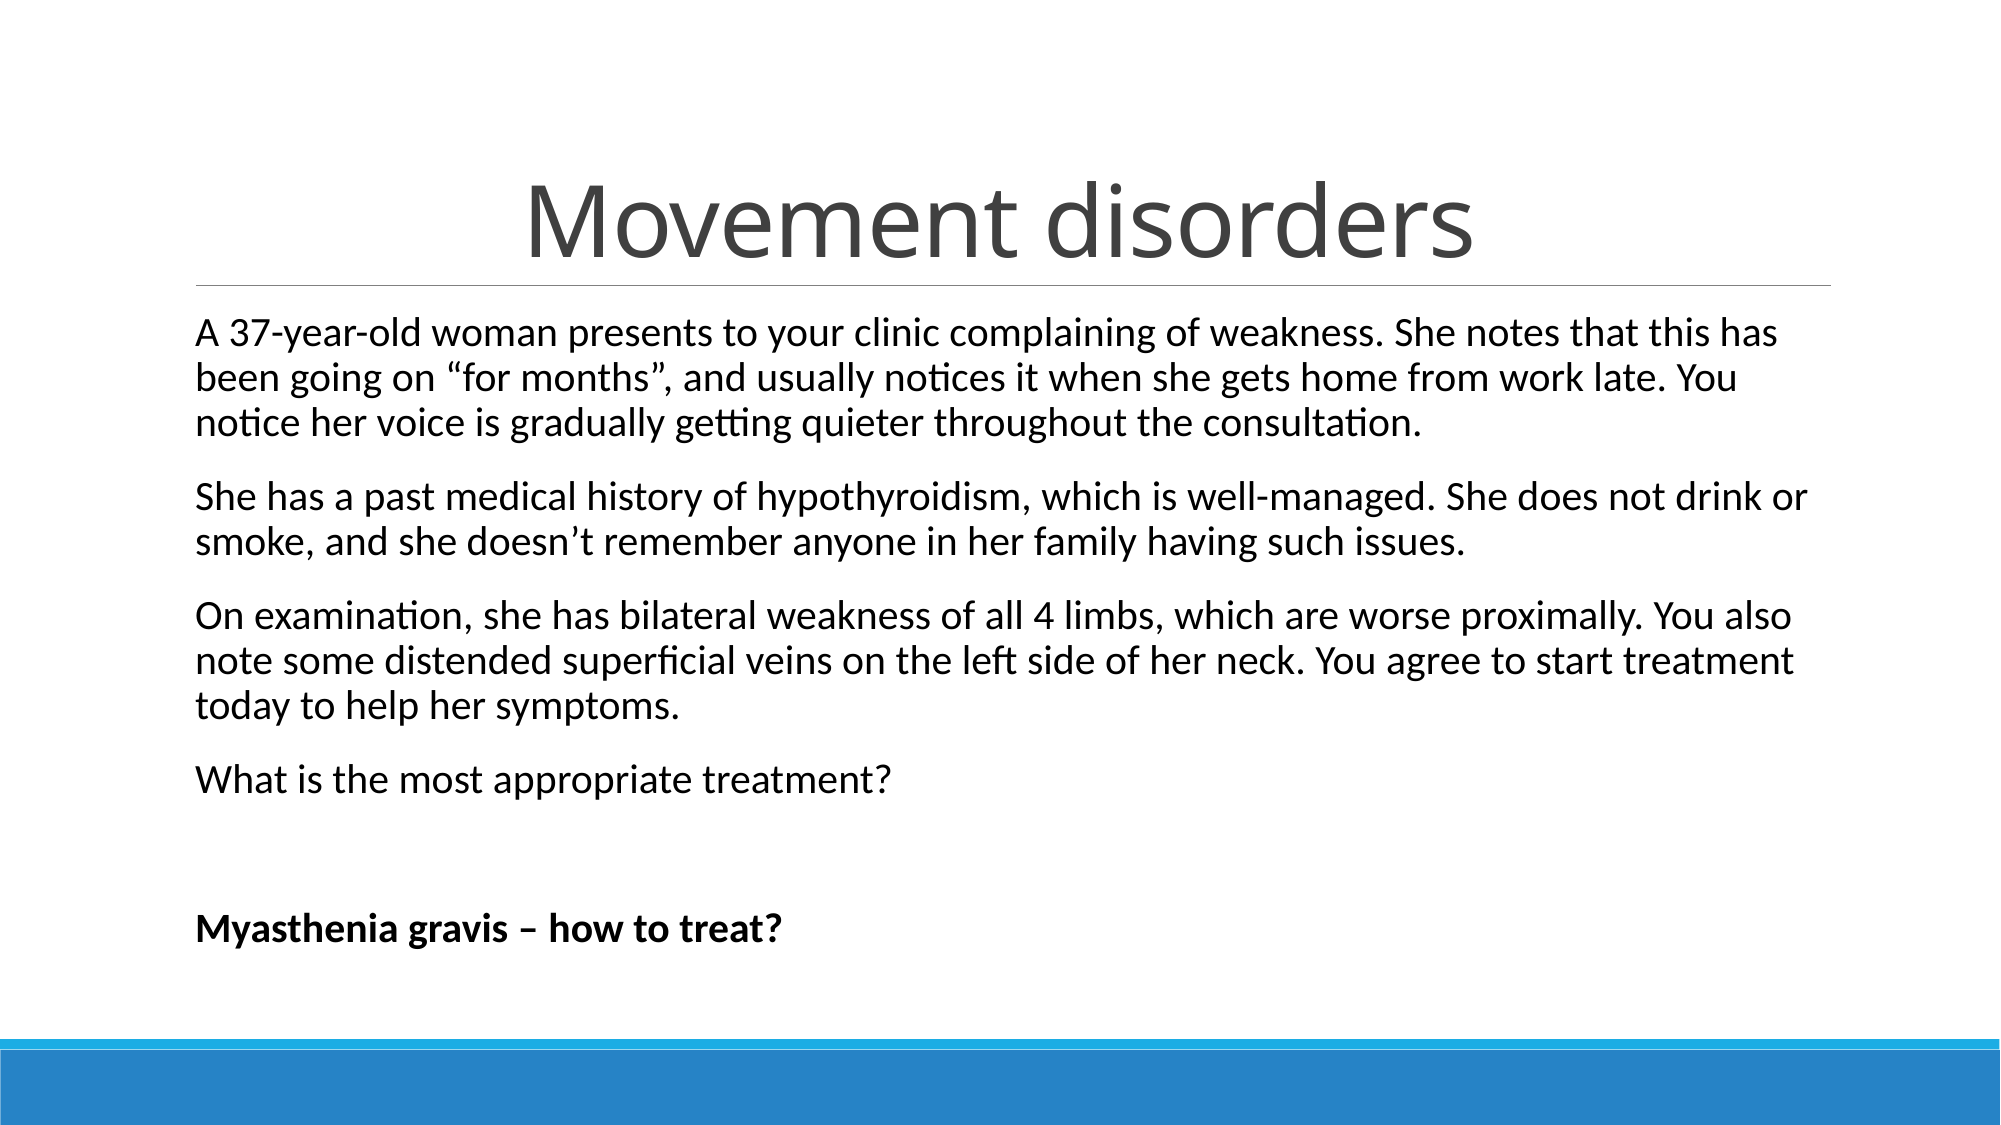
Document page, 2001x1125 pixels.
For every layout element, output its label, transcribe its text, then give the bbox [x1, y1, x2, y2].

list A 37-year-old woman presents to your clinic complaining of weakness. She notes that this has been going on “for months”, and usually notices it when she gets home from work late. You notice her voice is gradually getting quieter throughout the consultation. She has a past medical history of hypothyroidism, which is well-managed. She does not drink or smoke, and she doesn’t remember anyone in her family having such issues. On examination, she has bilateral weakness of all 4 limbs, which are worse proximally. You also note some distended superficial veins on the left side of her neck. You agree to start treatment today to help her symptoms. What is the most appropriate treatment? Myasthenia gravis – how to treat? [180, 302, 1830, 963]
title Movement disorders [267, 47, 1733, 285]
